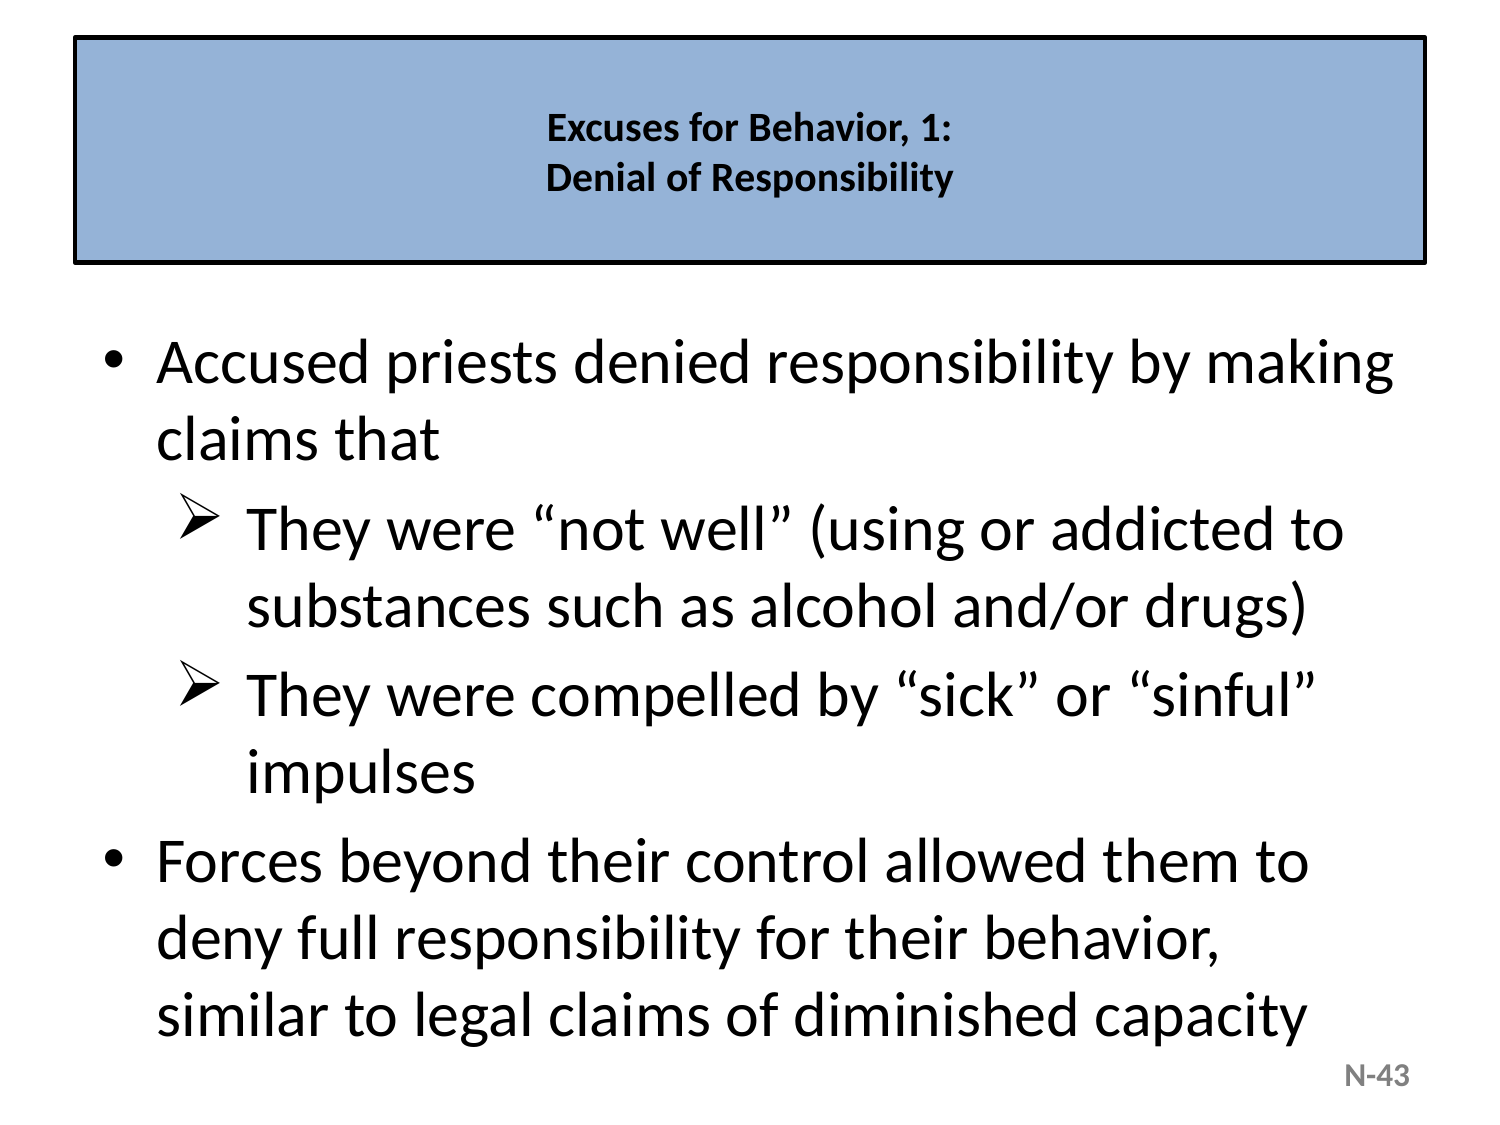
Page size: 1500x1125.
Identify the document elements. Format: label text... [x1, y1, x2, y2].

title Excuses for Behavior, 1: Denial of Responsibility [75, 37, 1425, 263]
slide_number N-43 [1074, 1042, 1425, 1103]
list Accused priests denied responsibility by making claims that They were “not well” (using or addicted to substances such as alcohol and/or drugs) They were compelled by “sick” or “sinful” impulses Forces beyond their control allowed them to deny full responsibility for their behavior, similar to legal claims of diminished capacity [87, 312, 1425, 1063]
